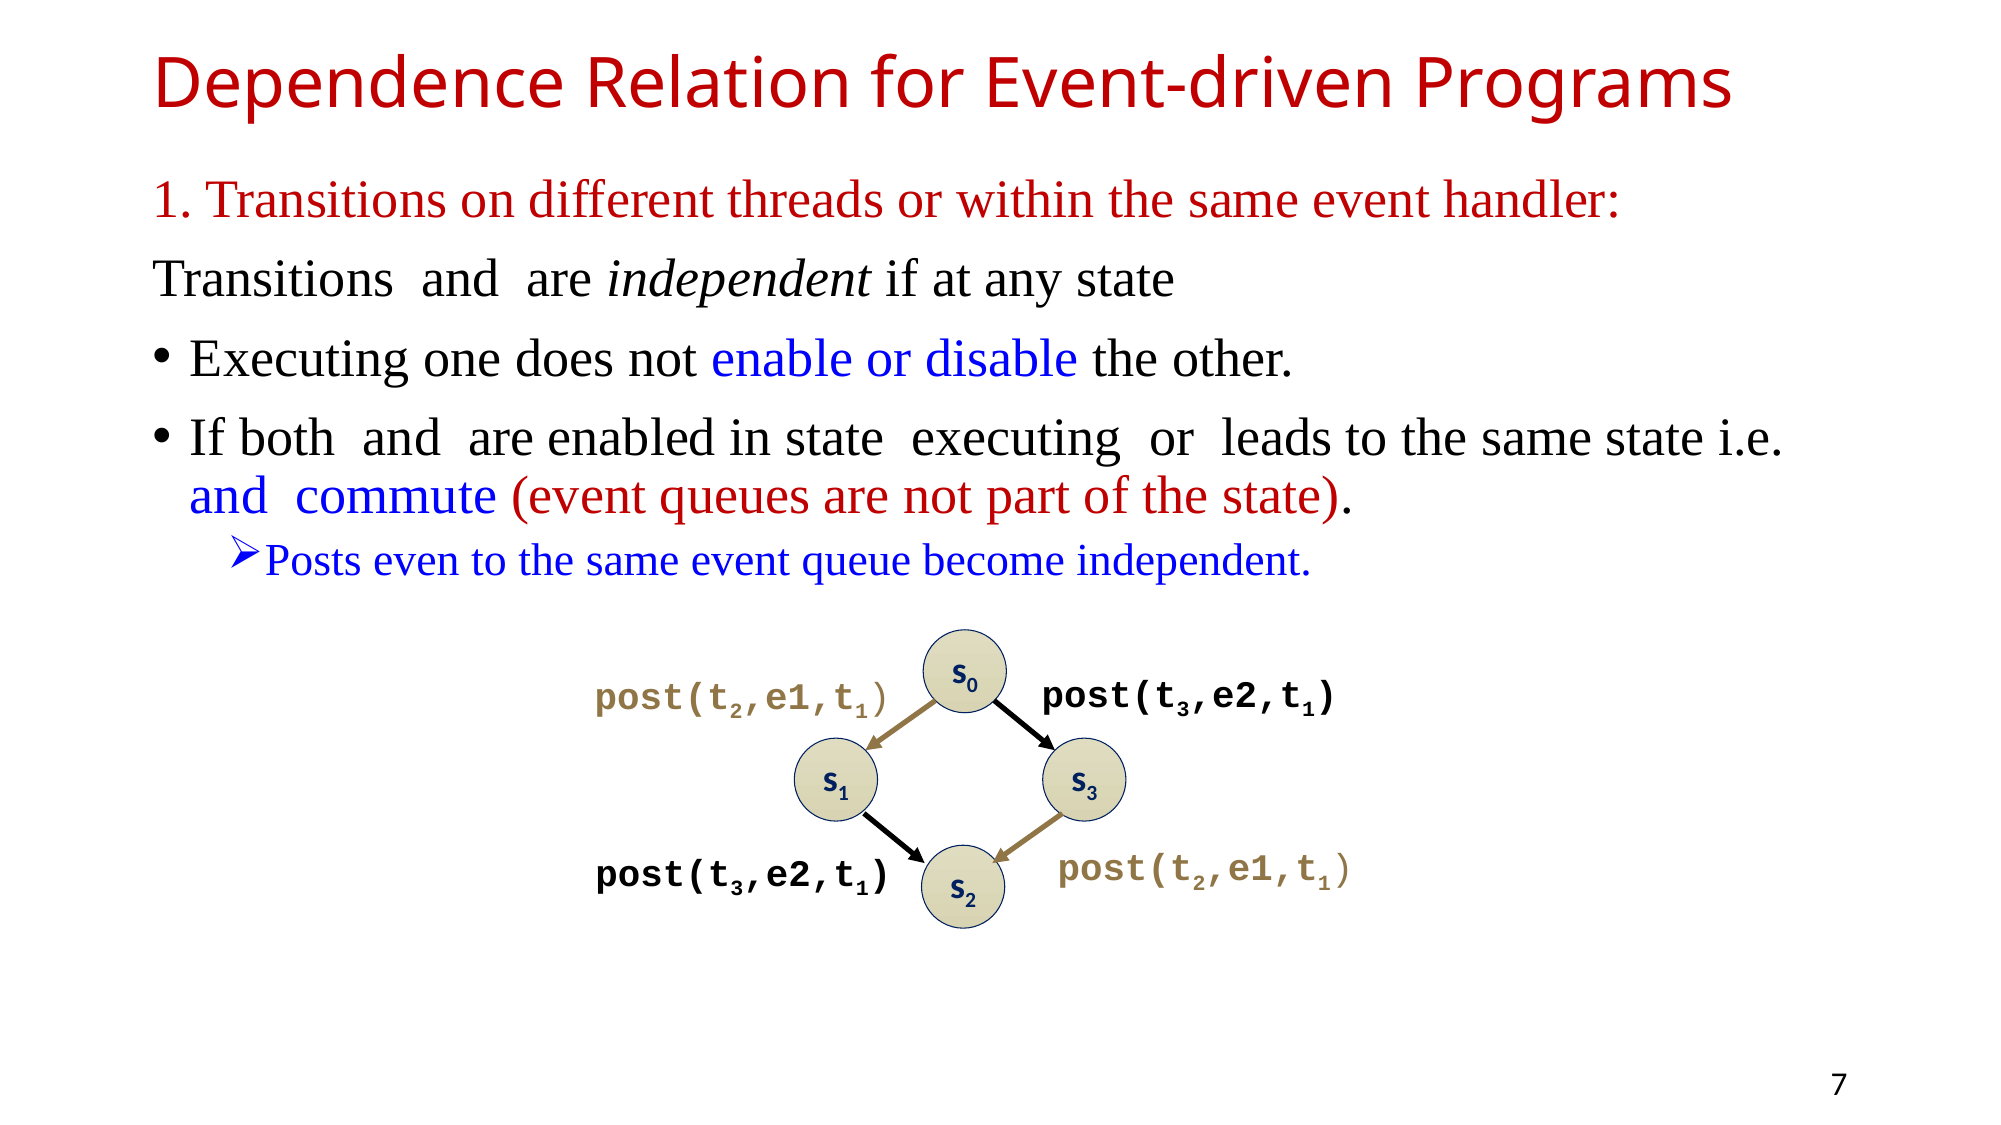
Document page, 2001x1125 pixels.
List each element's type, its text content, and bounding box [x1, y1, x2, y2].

title Dependence Relation for Event-driven Programs [137, 7, 1863, 163]
text_box s3 [1042, 737, 1127, 822]
text_box s1 [793, 737, 879, 822]
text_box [865, 700, 936, 751]
text_box post(t2,e1,t1) [579, 664, 913, 731]
text_box s0 [922, 629, 1007, 714]
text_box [863, 813, 925, 864]
text_box post(t3,e2,t1) [580, 841, 922, 908]
text_box post(t2,e1,t1) [1042, 836, 1376, 902]
text_box post(t3,e2,t1) [1026, 662, 1410, 729]
text_box s2 [922, 844, 1006, 929]
slide_number 7 [1412, 1061, 1863, 1103]
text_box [992, 813, 1063, 864]
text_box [994, 700, 1055, 751]
